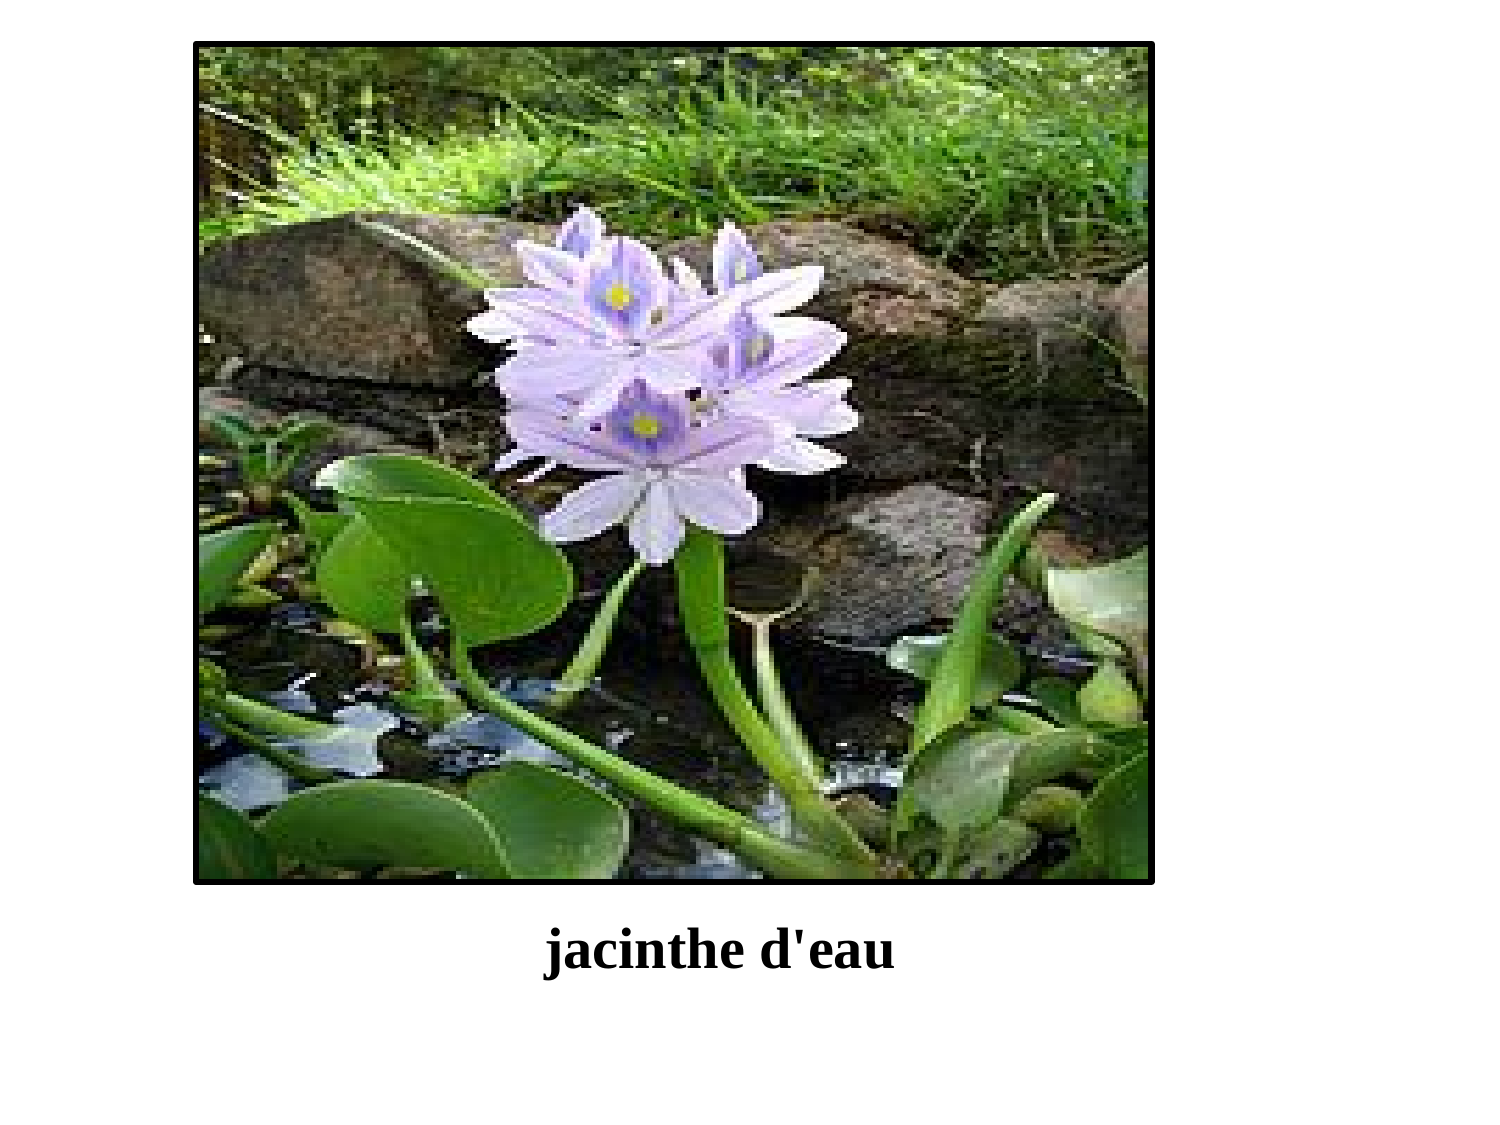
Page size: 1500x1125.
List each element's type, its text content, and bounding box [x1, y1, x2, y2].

picture [198, 46, 1149, 880]
text_box jacinthe d'eau [529, 902, 911, 988]
